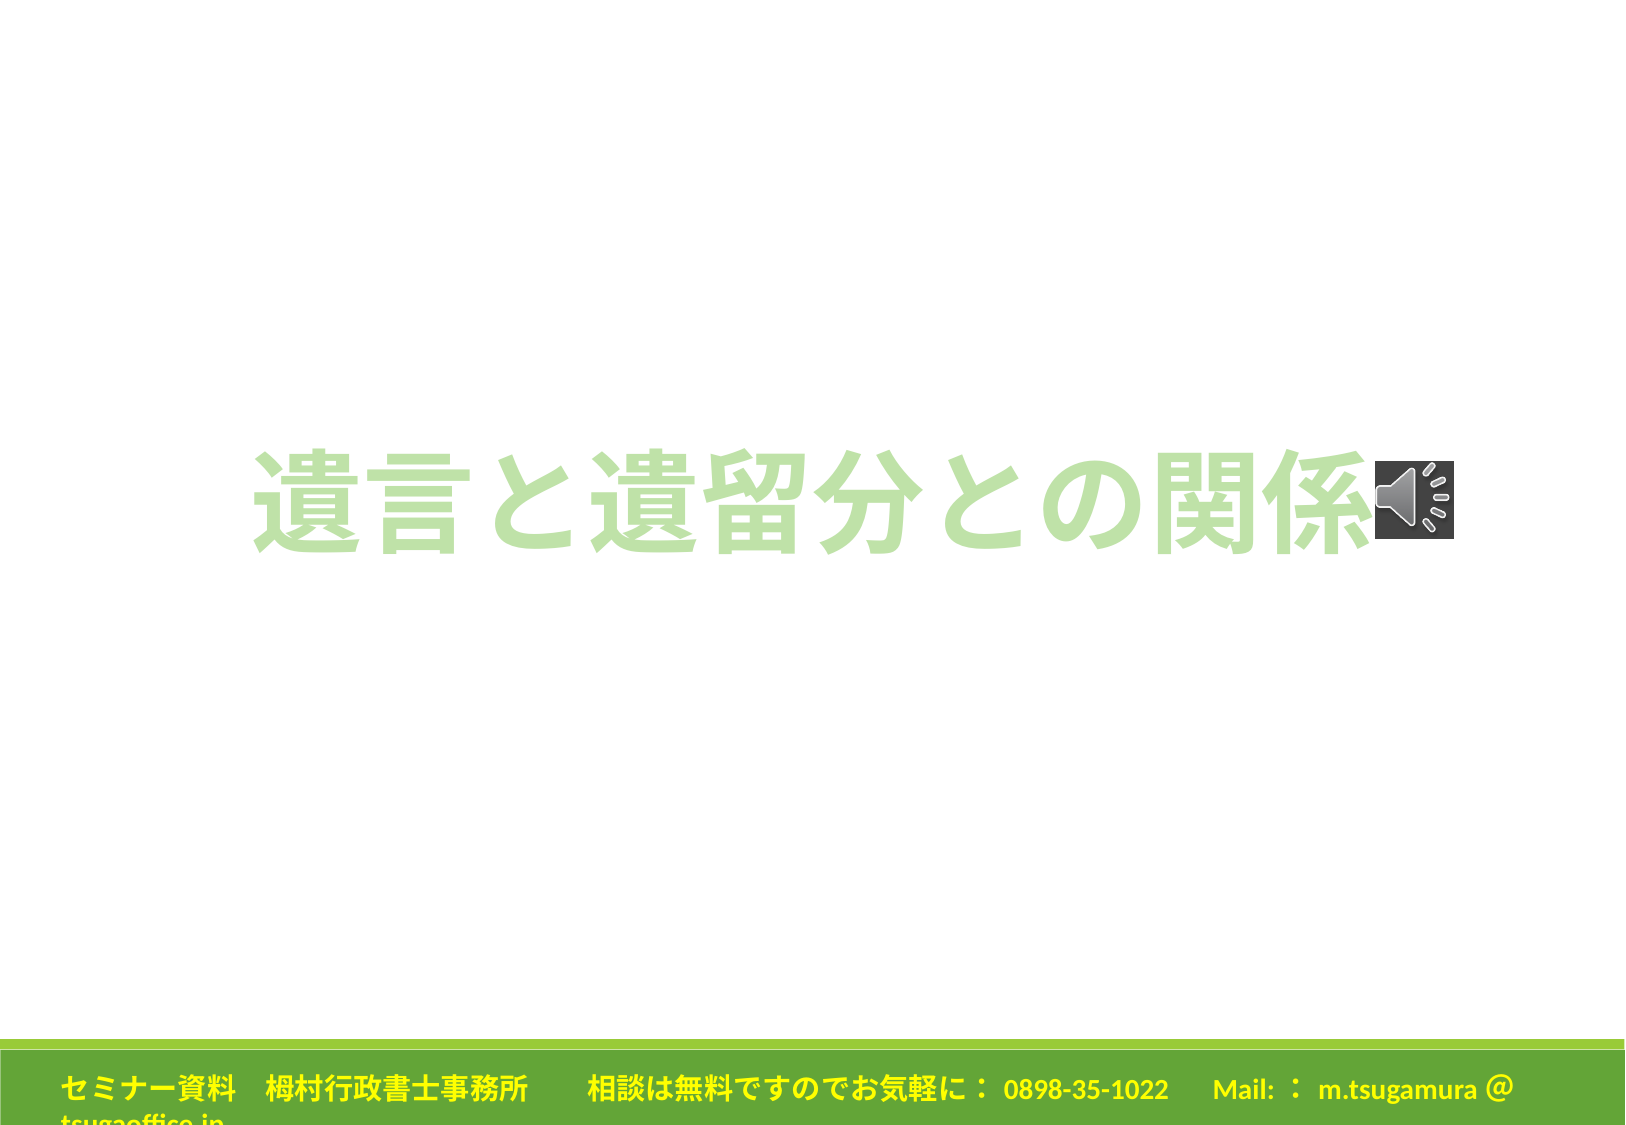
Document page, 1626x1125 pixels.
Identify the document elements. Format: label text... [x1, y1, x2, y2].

text_box 遺言と遺留分との関係 [235, 424, 1390, 575]
text_box セミナー資料 栂村行政書士事務所 相談は無料ですのでお気軽に：0898-35-1022 Mail:：m.tsugamura＠tsugaoffice.jp [45, 1062, 1580, 1125]
picture [1373, 459, 1455, 541]
